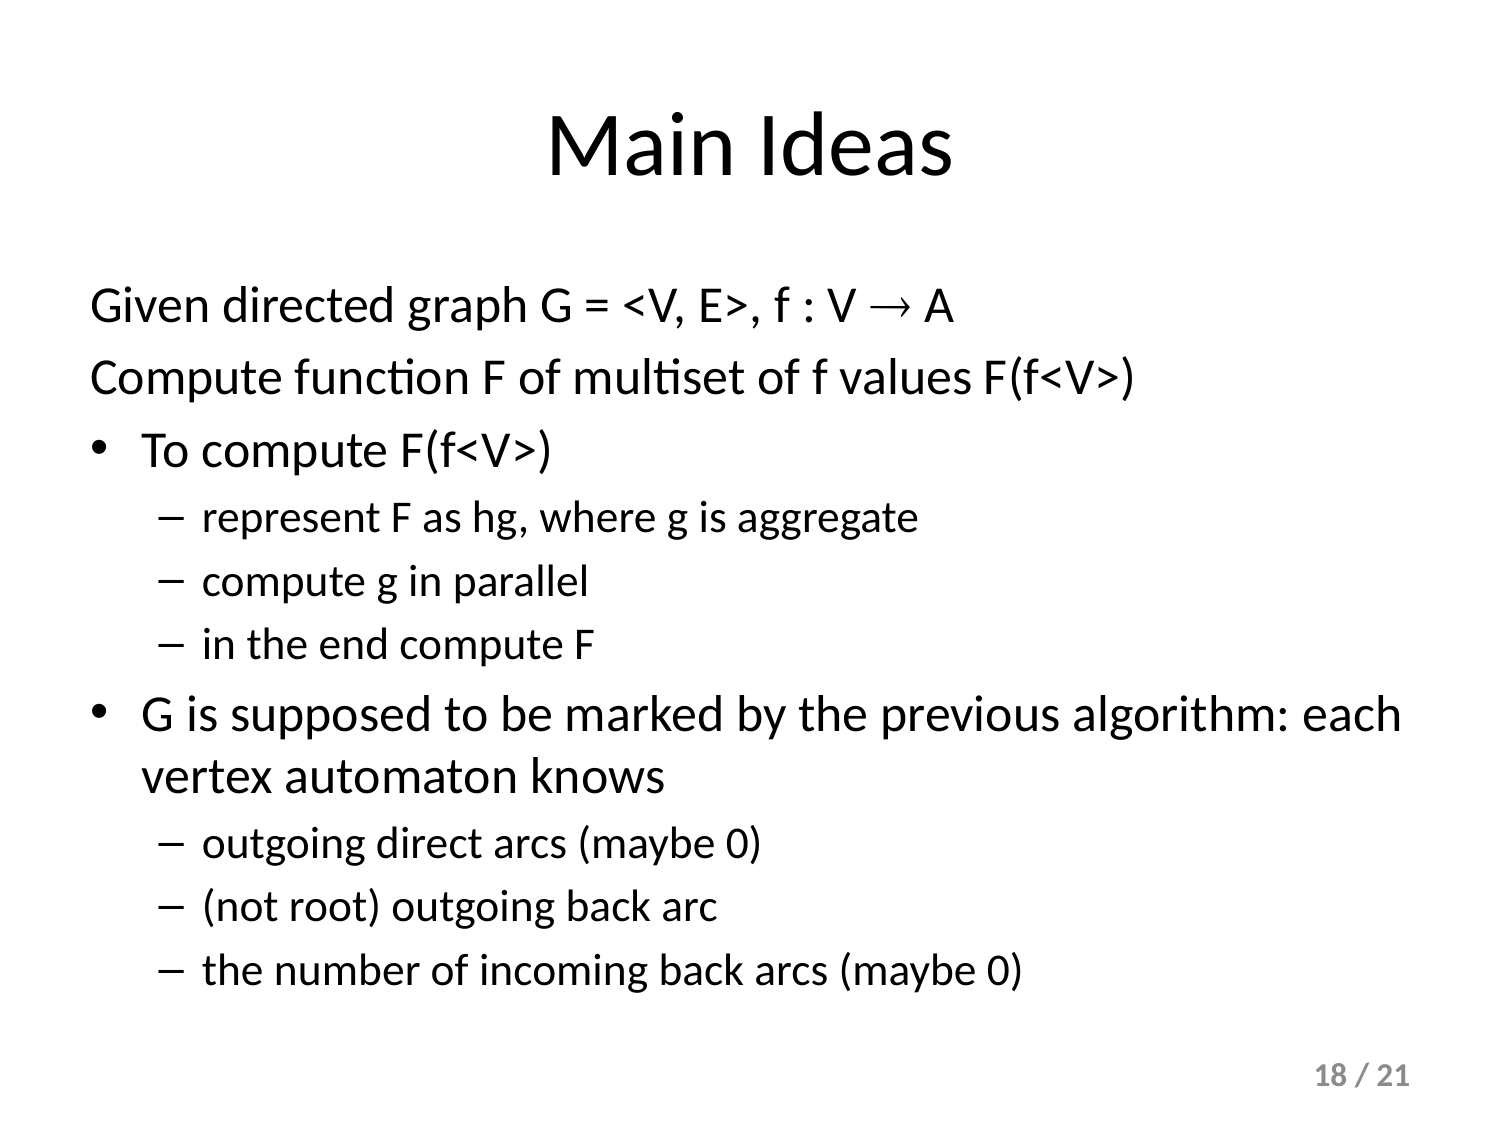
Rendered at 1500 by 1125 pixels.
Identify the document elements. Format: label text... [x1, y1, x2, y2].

slide_number 18 / 21 [1074, 1042, 1425, 1103]
list Given directed graph G = <V, E>, f : V  A Compute function F of multiset of f values F(f<V>) To compute F(f<V>) represent F as hg, where g is aggregate compute g in parallel in the end compute F G is supposed to be marked by the previous algorithm: each vertex automaton knows outgoing direct arcs (maybe 0) (not root) outgoing back arc the number of incoming back arcs (maybe 0) [75, 262, 1425, 1005]
title Main Ideas [75, 45, 1425, 233]
